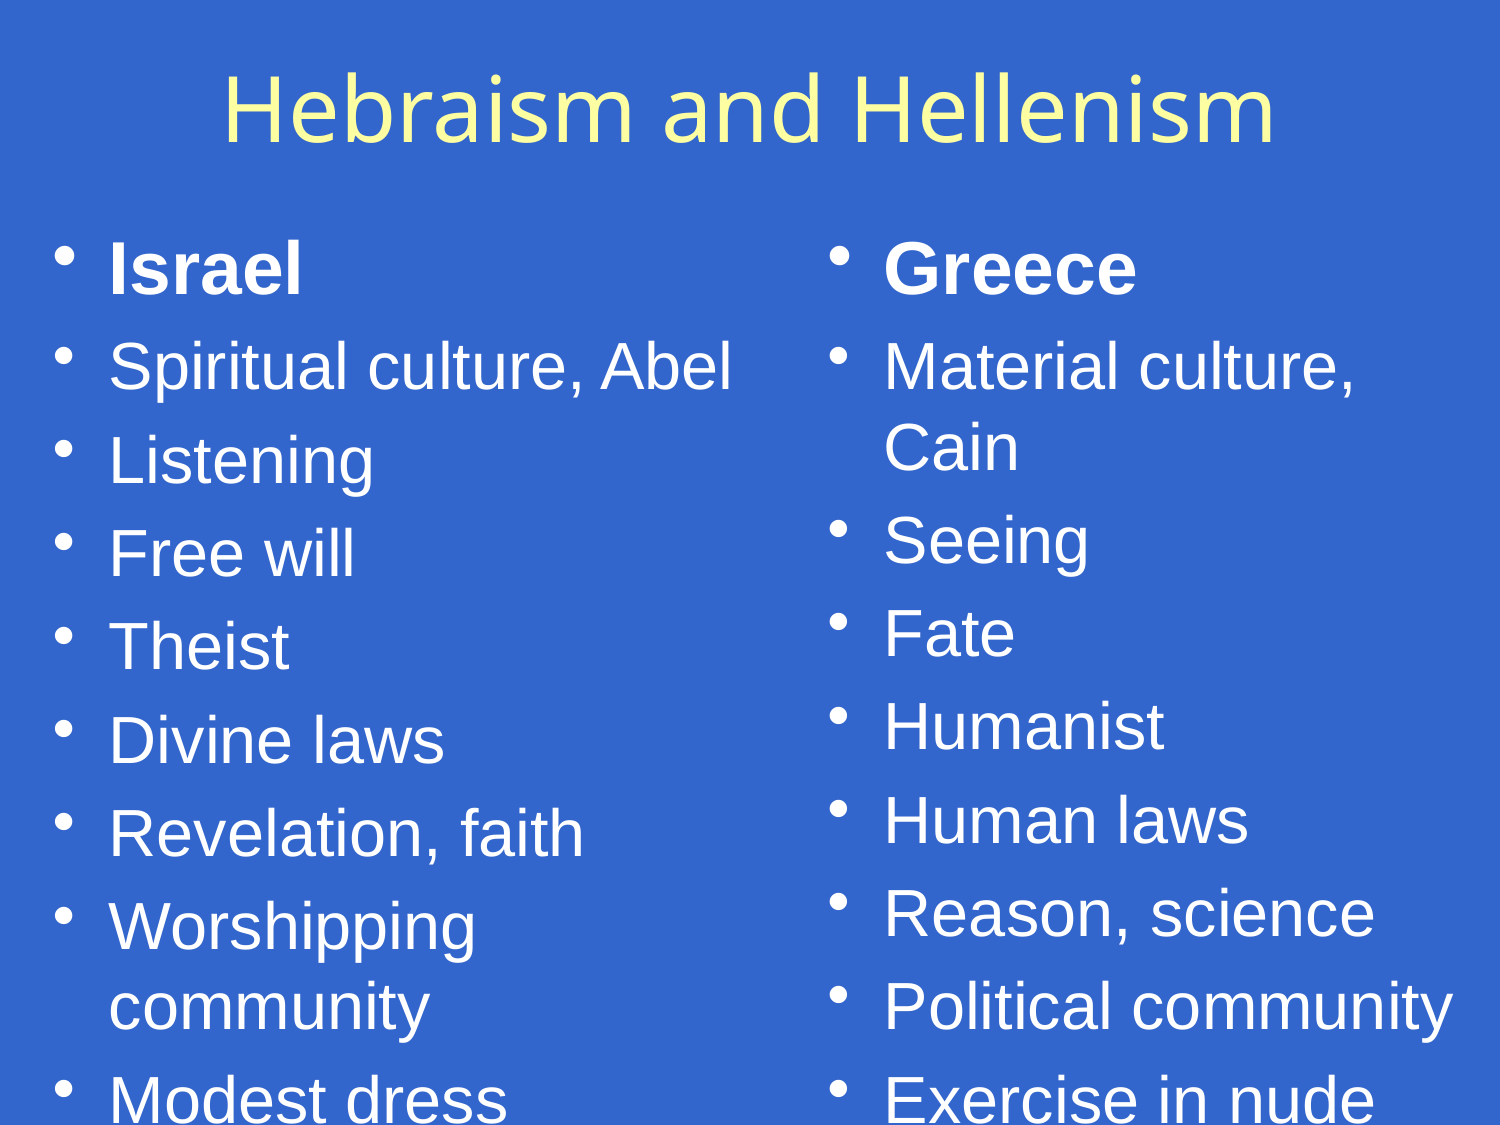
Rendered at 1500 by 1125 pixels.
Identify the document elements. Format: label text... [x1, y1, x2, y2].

title Hebraism and Hellenism [112, 12, 1388, 201]
list Greece Material culture, Cain Seeing Fate Humanist Human laws Reason, science Political community Exercise in nude Sexually liberal [812, 212, 1476, 951]
list Israel Spiritual culture, Abel Listening Free will Theist Divine laws Revelation, faith Worshipping community Modest dress Sexually conservative [37, 212, 776, 1013]
